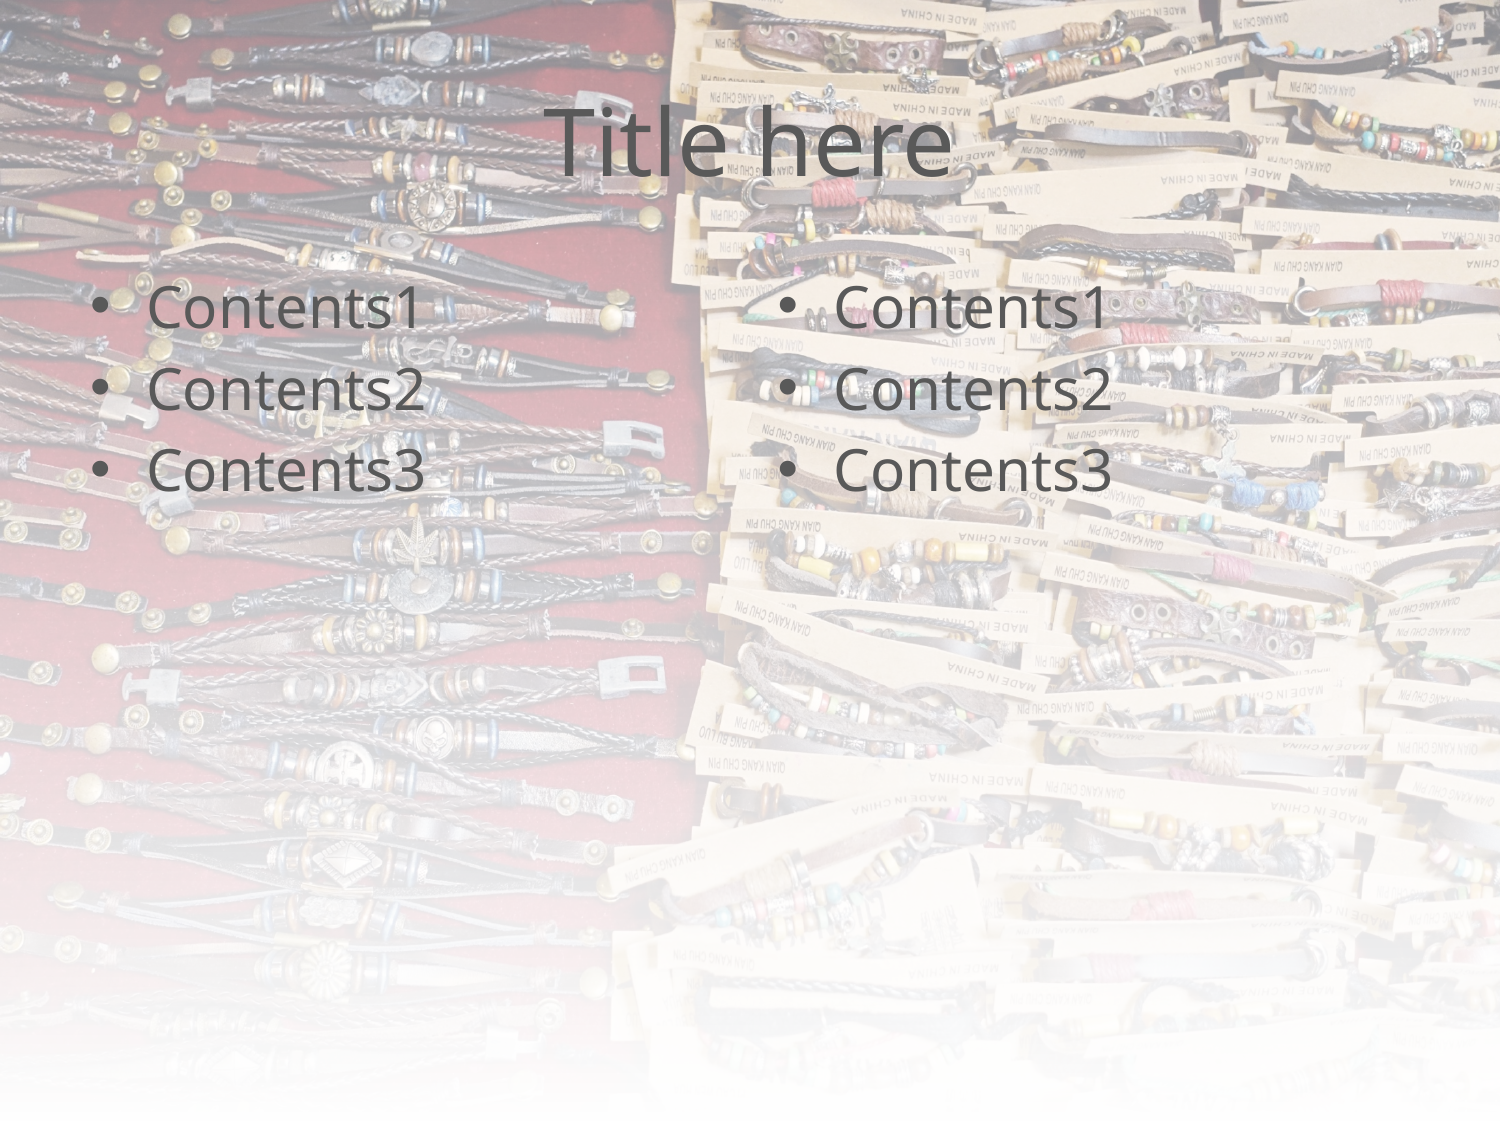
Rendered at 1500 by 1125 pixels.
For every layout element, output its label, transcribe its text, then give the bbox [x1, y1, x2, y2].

title Title here [75, 45, 1425, 233]
list Contents1 Contents2 Contents3 [762, 262, 1425, 1005]
list Contents1 Contents2 Contents3 [75, 262, 738, 1005]
text_box [0, 0, 1500, 1125]
